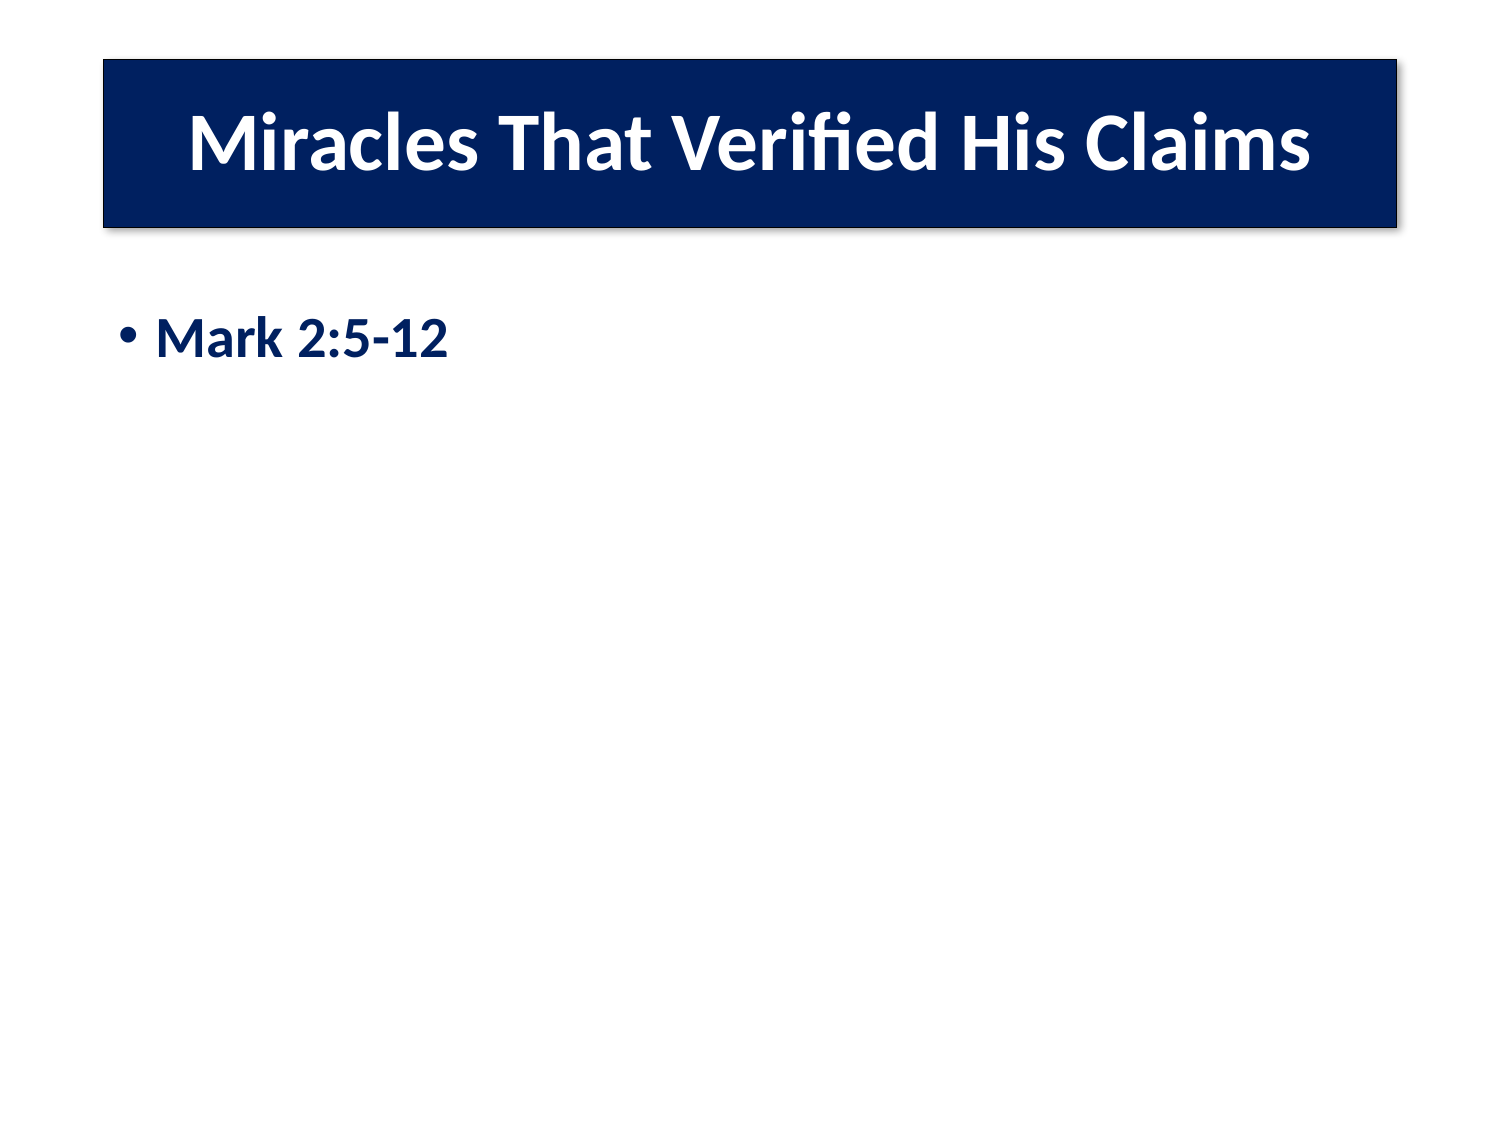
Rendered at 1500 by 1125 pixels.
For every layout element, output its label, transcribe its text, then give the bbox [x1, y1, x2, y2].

title Miracles That Verified His Claims [103, 59, 1397, 228]
list Mark 2:5-12 [103, 299, 1397, 1014]
